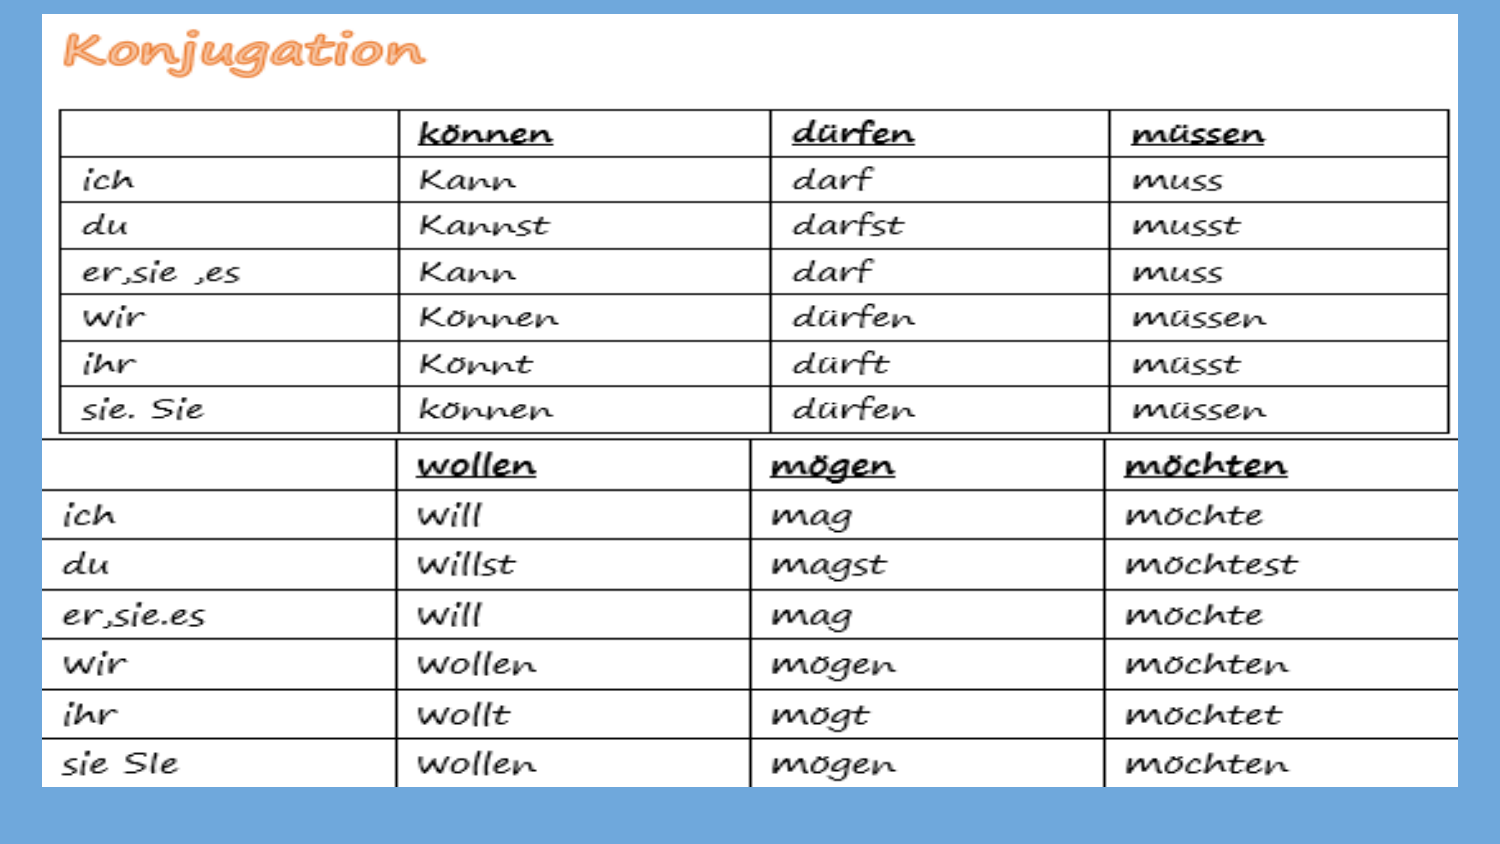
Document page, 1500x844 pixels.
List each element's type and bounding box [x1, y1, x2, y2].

picture [42, 13, 1458, 787]
